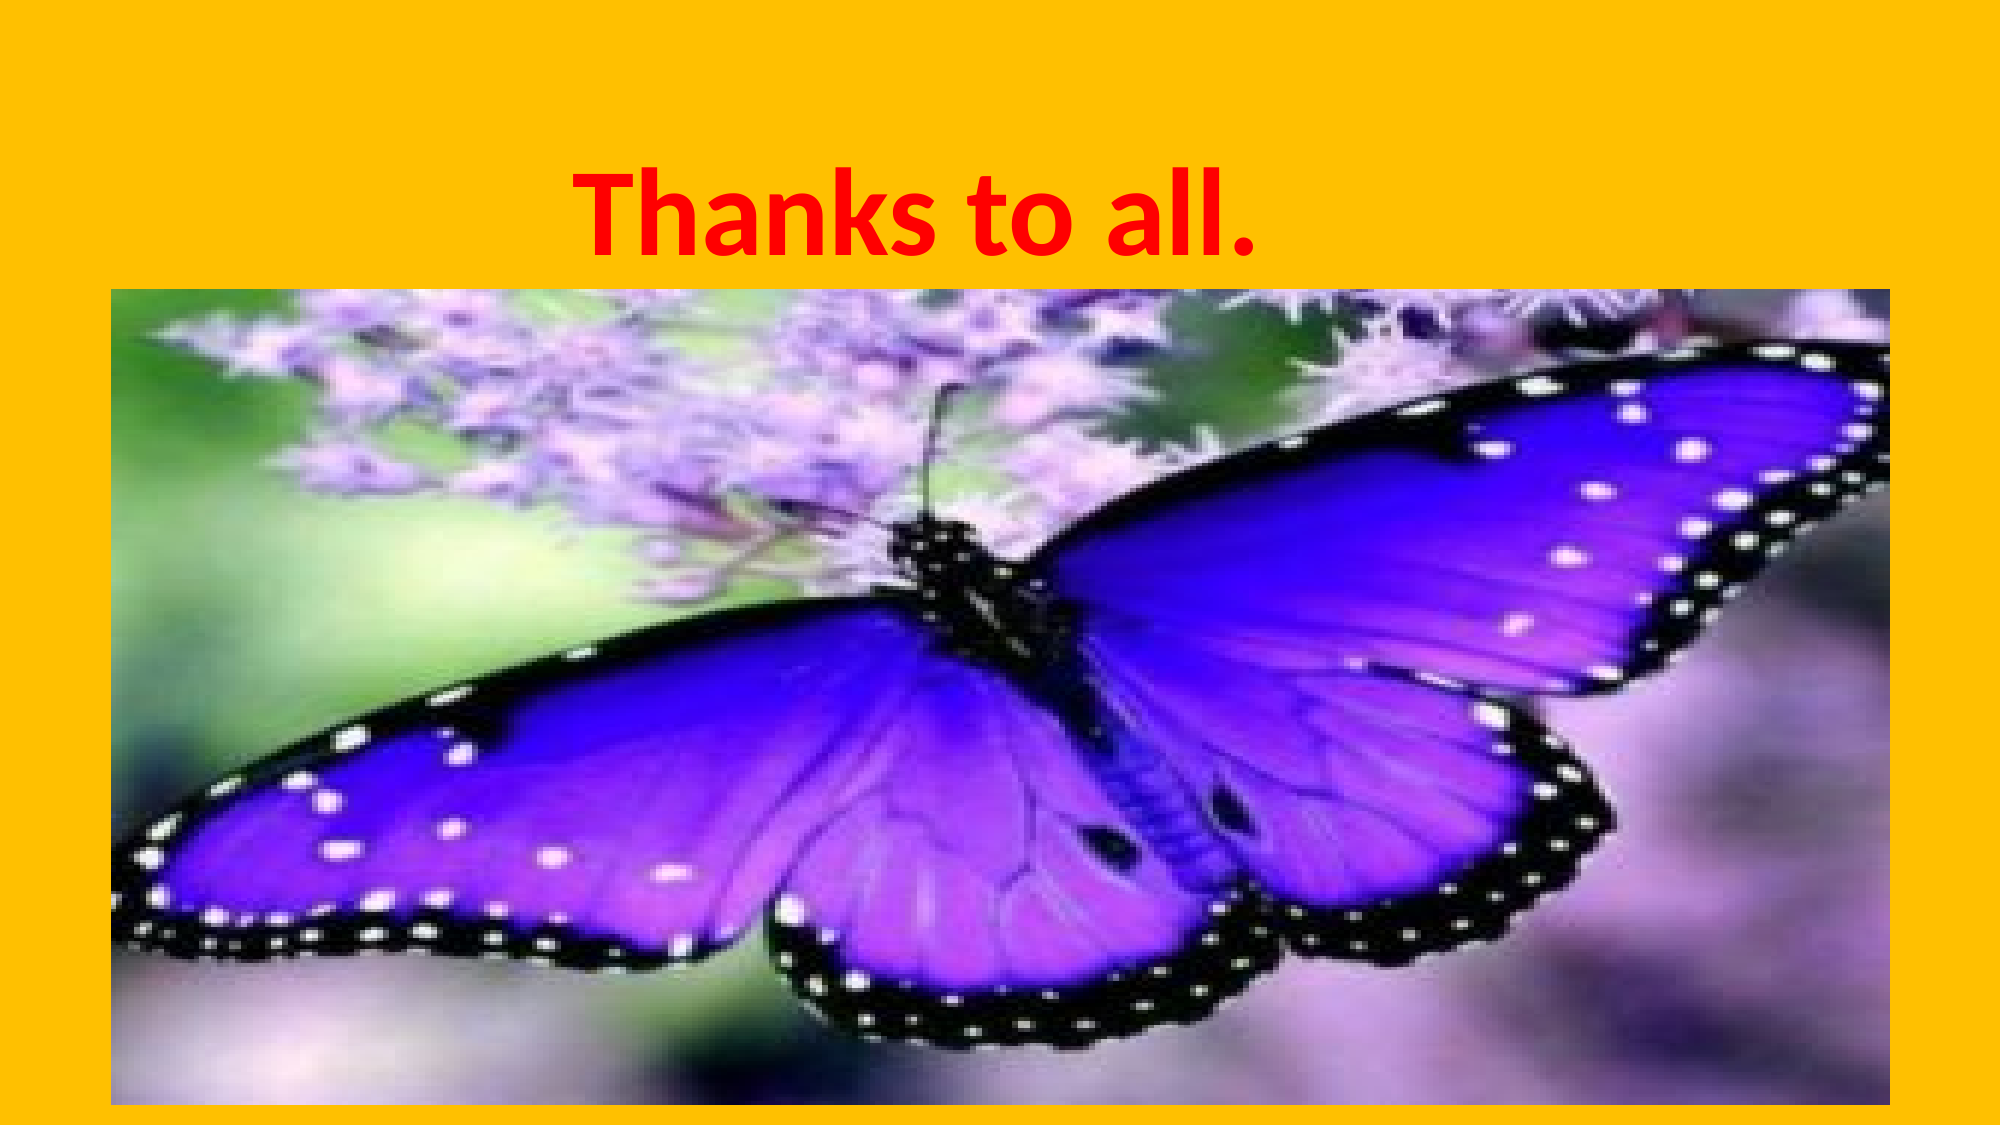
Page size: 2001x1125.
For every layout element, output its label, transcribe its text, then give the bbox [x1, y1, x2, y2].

picture [111, 289, 1890, 1105]
text_box Thanks to all. [557, 123, 1603, 288]
